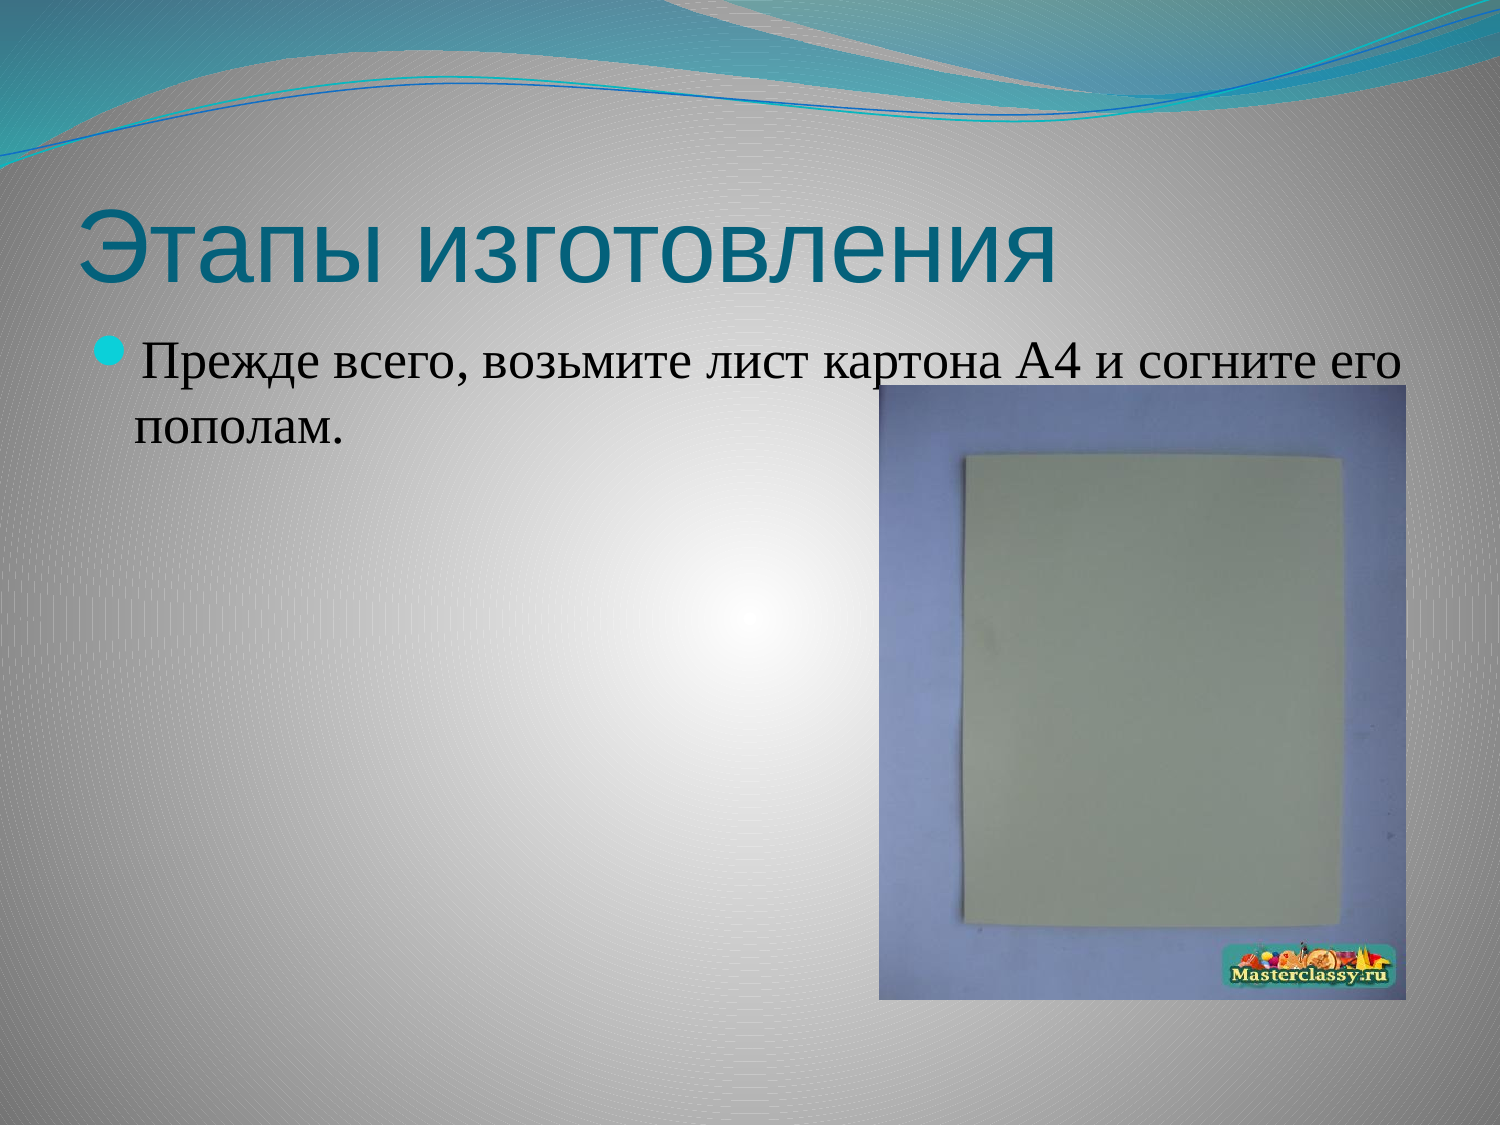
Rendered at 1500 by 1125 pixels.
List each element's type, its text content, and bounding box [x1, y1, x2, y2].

title Этапы изготовления [75, 115, 1425, 303]
list Прежде всего, возьмите лист картона А4 и согните его пополам. [75, 317, 1425, 1038]
picture [879, 385, 1406, 1000]
